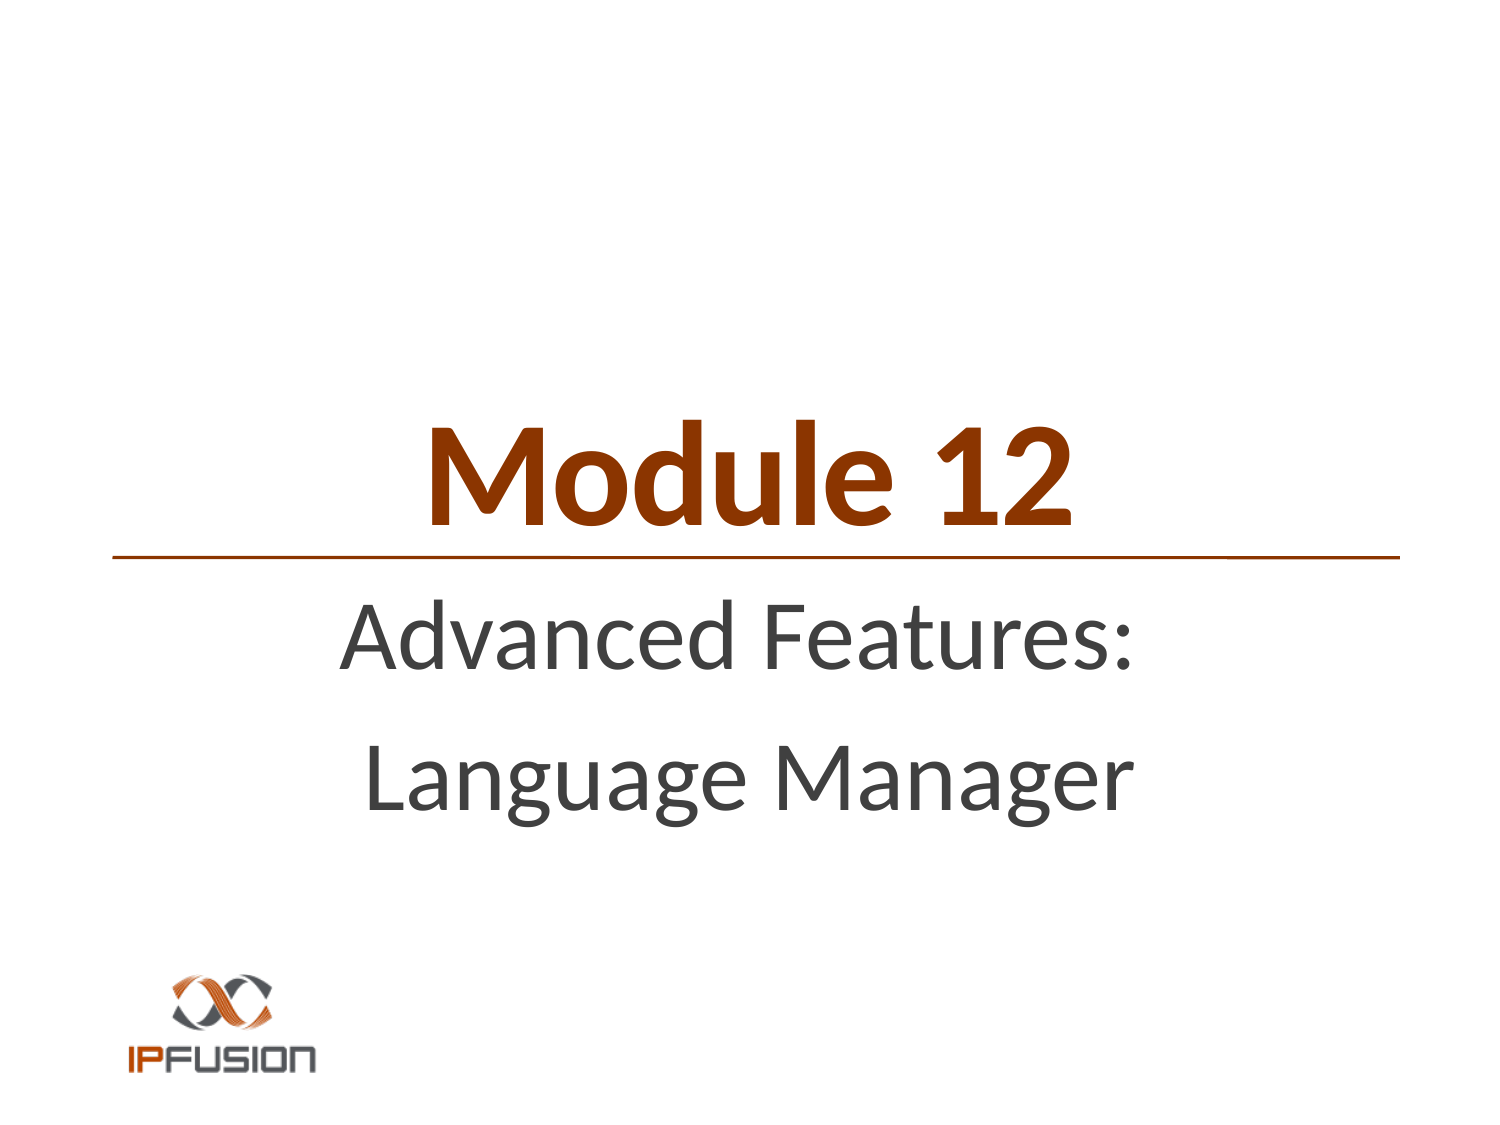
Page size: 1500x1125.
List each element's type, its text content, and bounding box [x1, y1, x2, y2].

title Module 12 [262, 246, 1238, 562]
picture [112, 974, 332, 1073]
subtitle Advanced Features: Language Manager [225, 562, 1275, 850]
